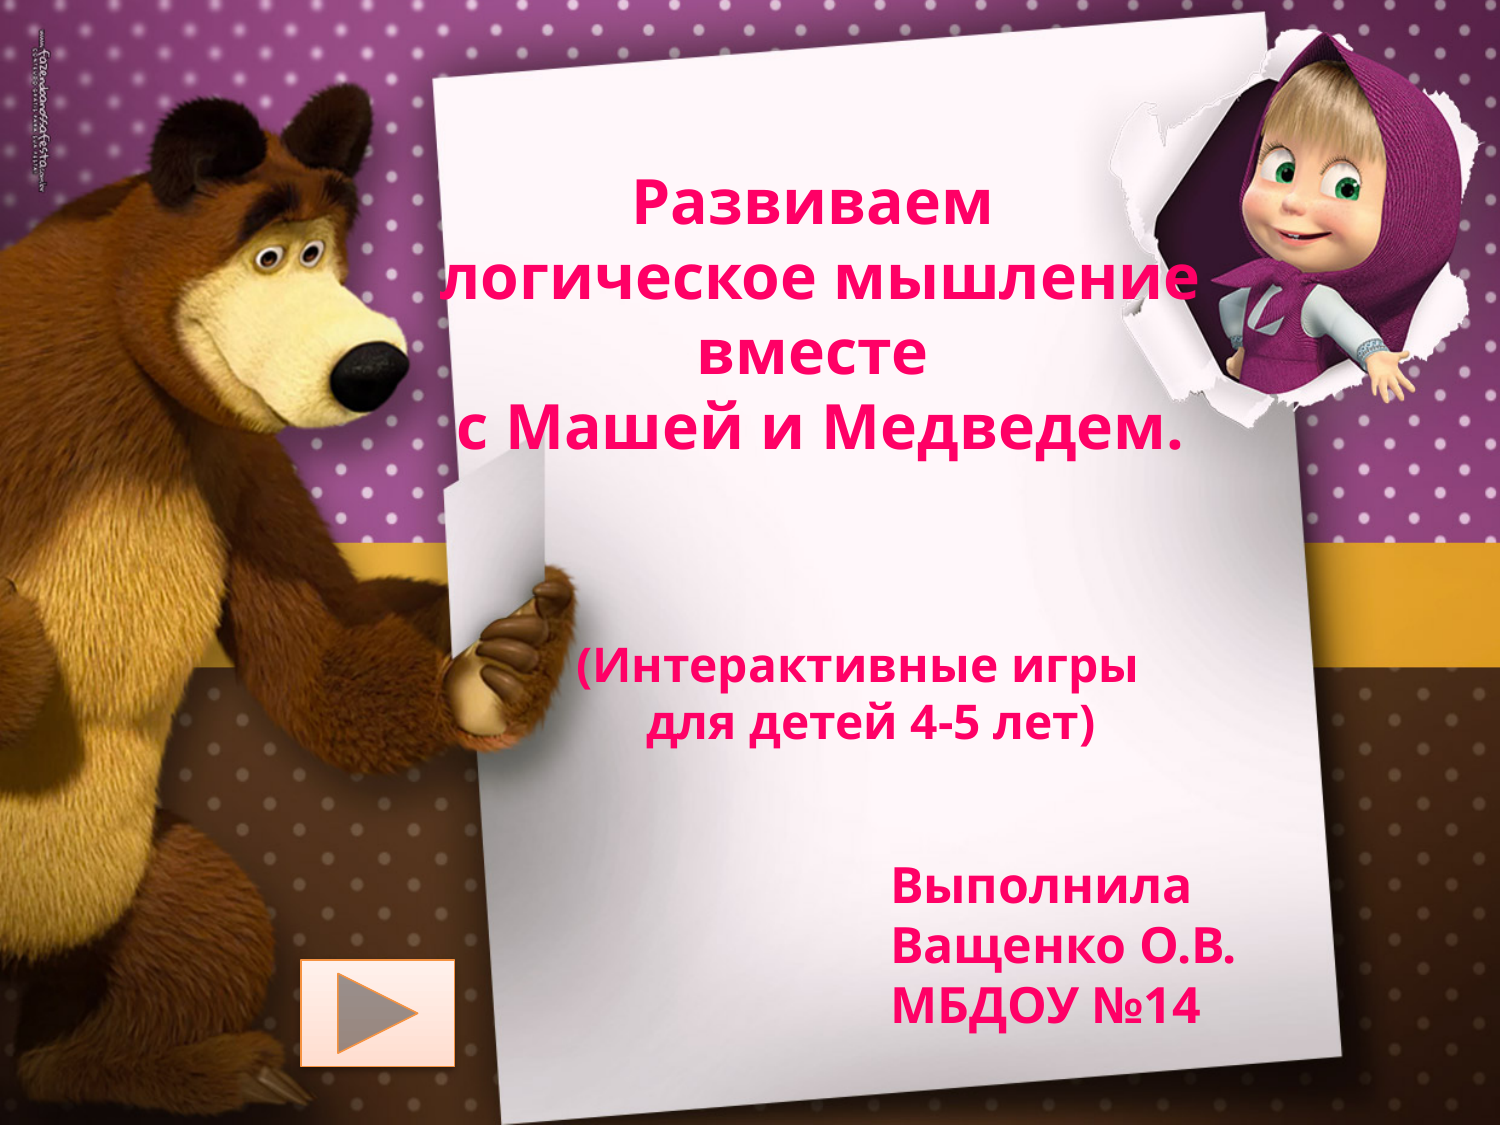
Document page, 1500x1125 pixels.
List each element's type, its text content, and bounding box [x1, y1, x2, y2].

text_box [300, 959, 455, 1067]
picture [0, 0, 1500, 1125]
text_box Развиваем логическое мышление вместе с Машей и Медведем. (Интерактивные игры для детей 4-5 лет) [389, 154, 1253, 757]
text_box Выполнила Ващенко О.В. МБДОУ №14 [875, 845, 1325, 1041]
